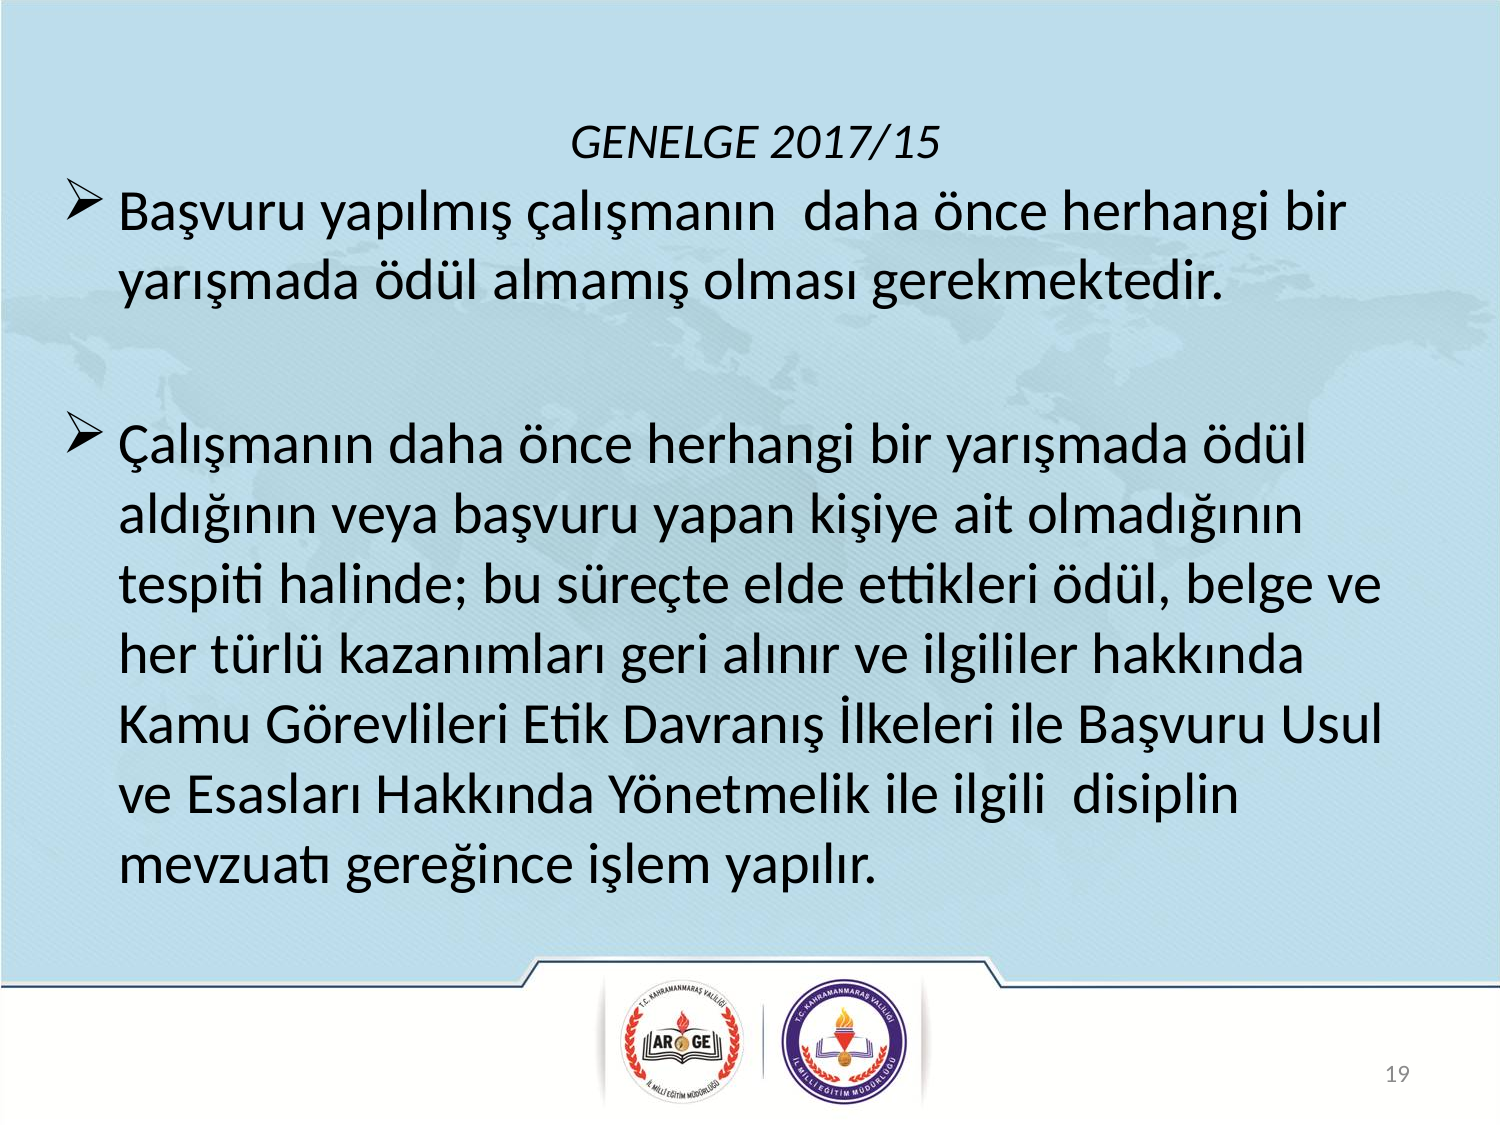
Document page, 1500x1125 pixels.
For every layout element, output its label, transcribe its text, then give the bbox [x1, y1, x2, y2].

slide_number 19 [1074, 1042, 1425, 1103]
title GENELGE 2017/15 [75, 45, 1425, 164]
picture [0, 0, 1500, 1125]
list Başvuru yapılmış çalışmanın daha önce herhangi bir yarışmada ödül almamış olması gerekmektedir. Çalışmanın daha önce herhangi bir yarışmada ödül aldığının veya başvuru yapan kişiye ait olmadığının tespiti halinde; bu süreçte elde ettikleri ödül, belge ve her türlü kazanımları geri alınır ve ilgililer hakkında Kamu Görevlileri Etik Davranış İlkeleri ile Başvuru Usul ve Esasları Hakkında Yönetmelik ile ilgili disiplin mevzuatı gereğince işlem yapılır. [46, 164, 1453, 882]
